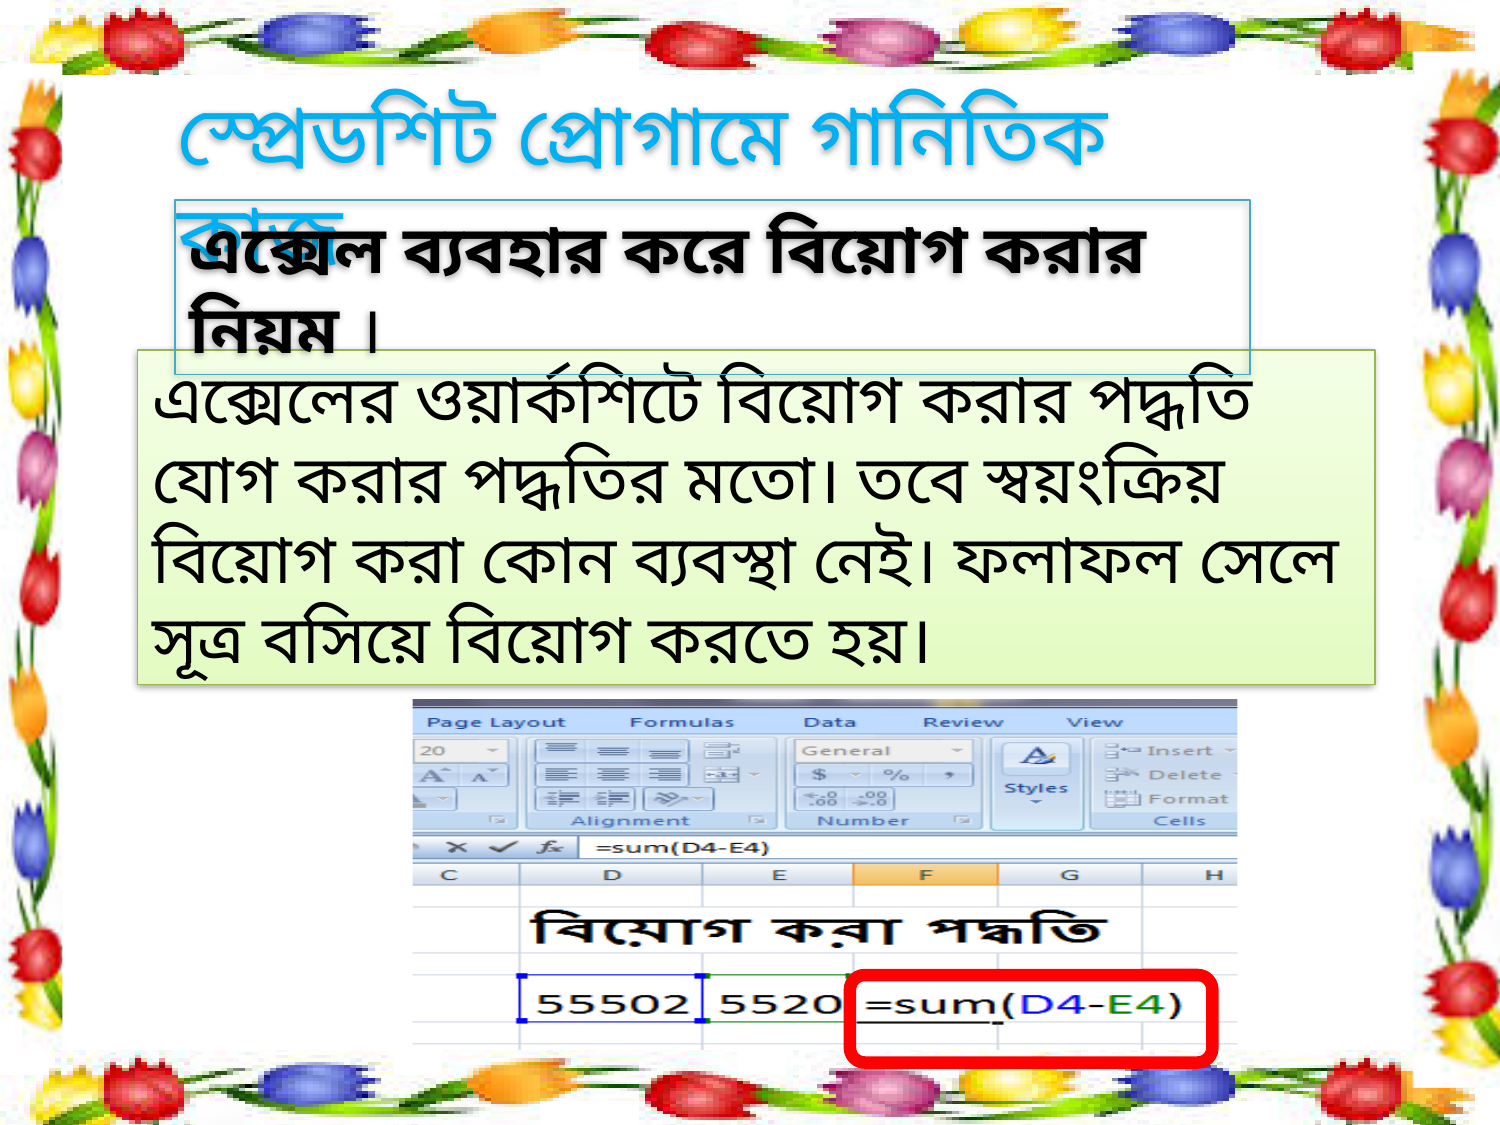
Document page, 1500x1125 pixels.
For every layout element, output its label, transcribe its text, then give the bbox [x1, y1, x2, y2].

picture [0, 0, 1500, 1125]
text_box এক্সেলের ওয়ার্কশিটে বিয়োগ করার পদ্ধতি যোগ করার পদ্ধতির মতো। তবে স্বয়ংক্রিয় বিয়োগ করা কোন ব্যবস্থা নেই। ফলাফল সেলে সূত্র বসিয়ে বিয়োগ করতে হয়। [137, 349, 1376, 685]
text_box স্প্রেডশিট প্রোগামে গানিতিক কাজ [162, 84, 1226, 290]
text_box এক্সেল ব্যবহার করে বিয়োগ করার নিয়ম । [174, 199, 1251, 375]
